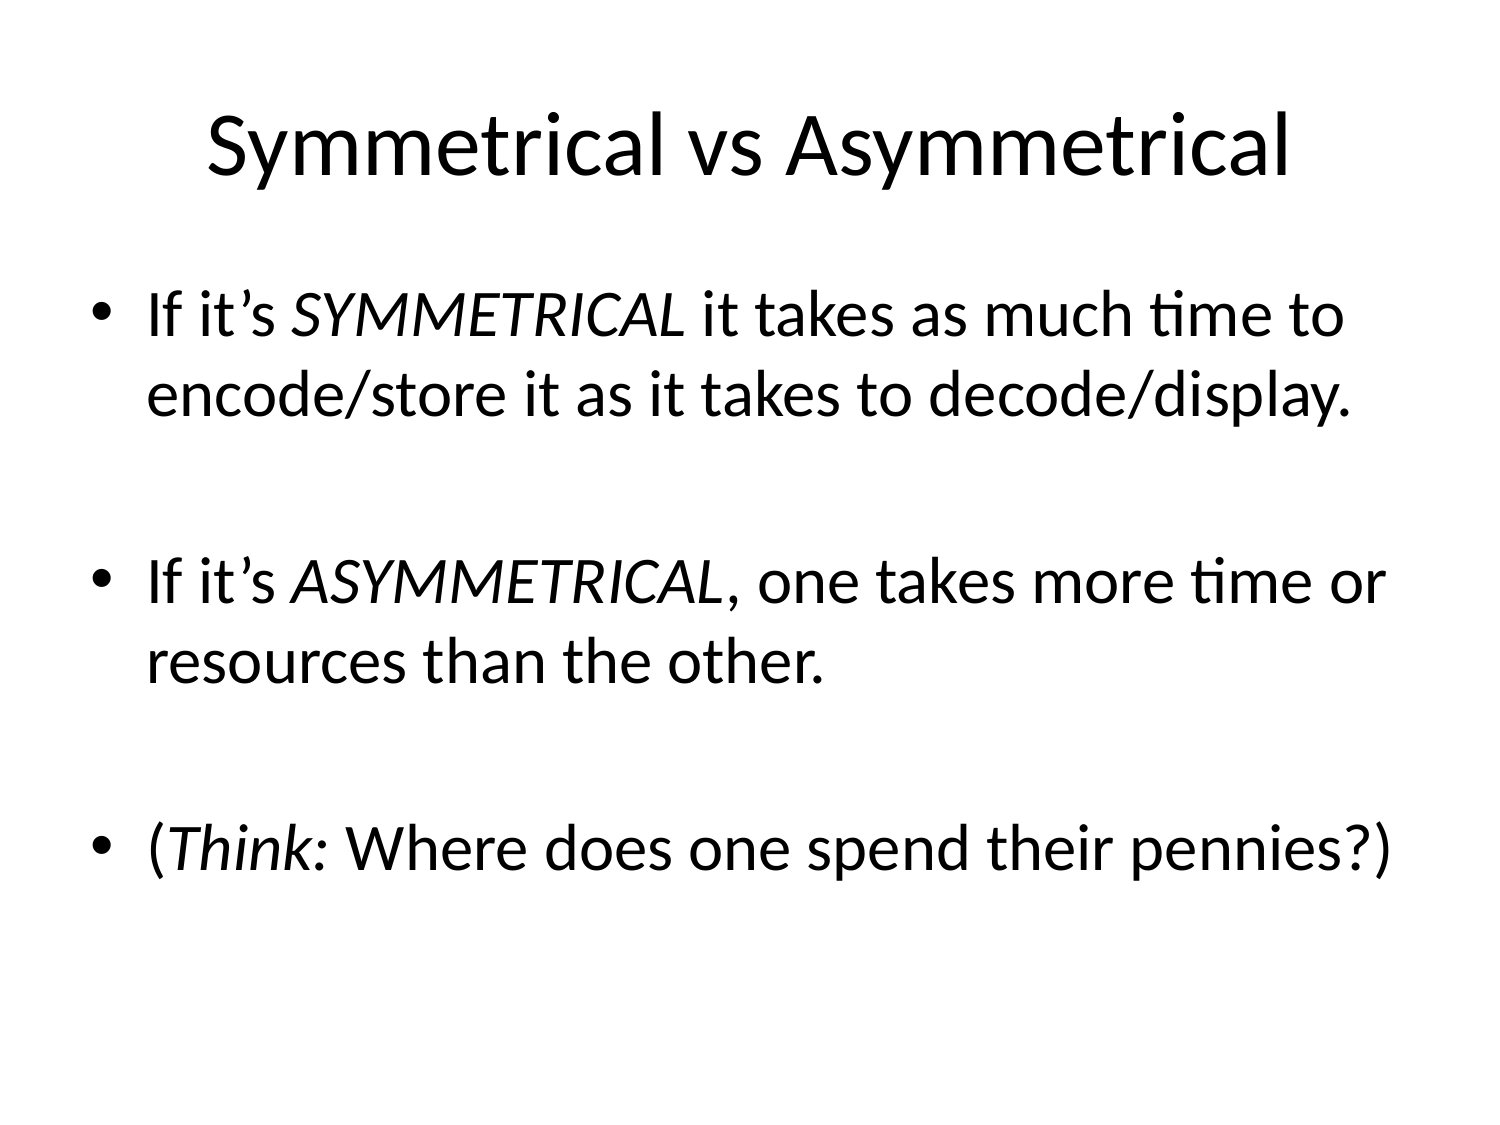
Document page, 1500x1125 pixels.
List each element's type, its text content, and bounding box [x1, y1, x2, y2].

title Symmetrical vs Asymmetrical [75, 45, 1425, 233]
list If it’s SYMMETRICAL it takes as much time to encode/store it as it takes to decode/display. If it’s ASYMMETRICAL, one takes more time or resources than the other. (Think: Where does one spend their pennies?) [75, 262, 1425, 1005]
